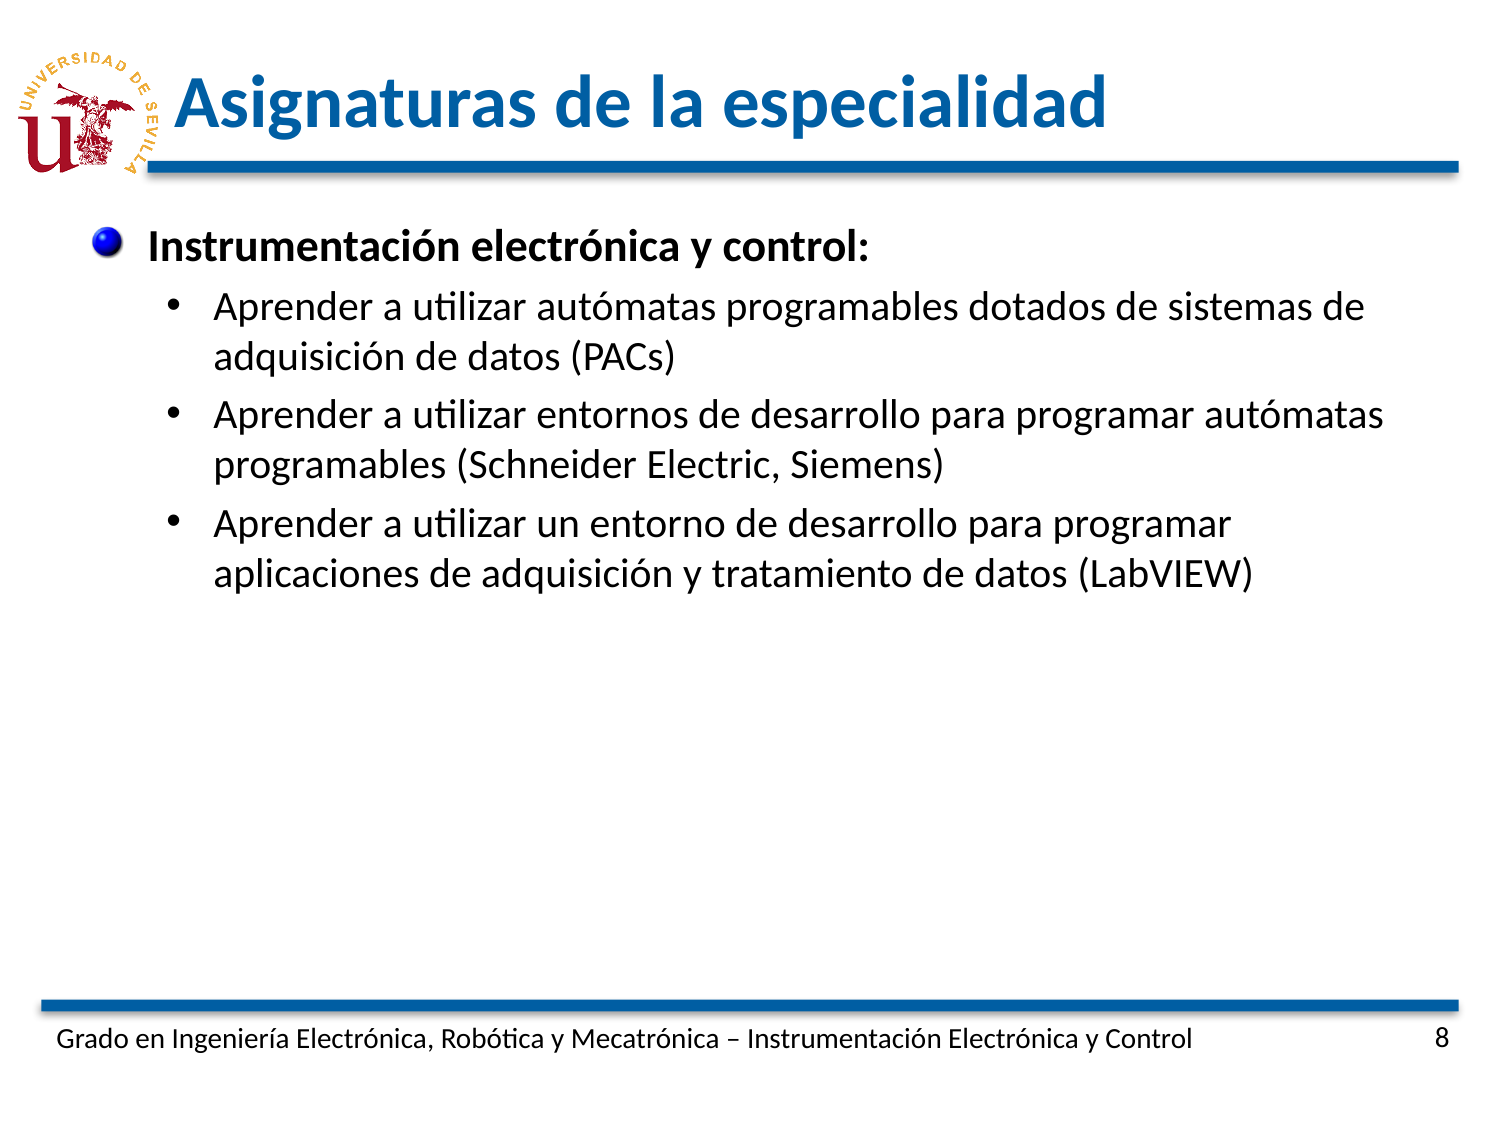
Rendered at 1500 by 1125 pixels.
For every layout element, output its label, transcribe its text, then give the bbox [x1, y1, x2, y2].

title Asignaturas de la especialidad [159, 45, 1465, 164]
list Instrumentación electrónica y control: Aprender a utilizar autómatas programables dotados de sistemas de adquisición de datos (PACs) Aprender a utilizar entornos de desarrollo para programar autómatas programables (Schneider Electric, Siemens) Aprender a utilizar un entorno de desarrollo para programar aplicaciones de adquisición y tratamiento de datos (LabVIEW) [76, 208, 1436, 1000]
picture [17, 42, 160, 185]
footer Grado en Ingeniería Electrónica, Robótica y Mecatrónica – Instrumentación Electrónica y Control [41, 1011, 1471, 1102]
picture [91, 226, 124, 259]
